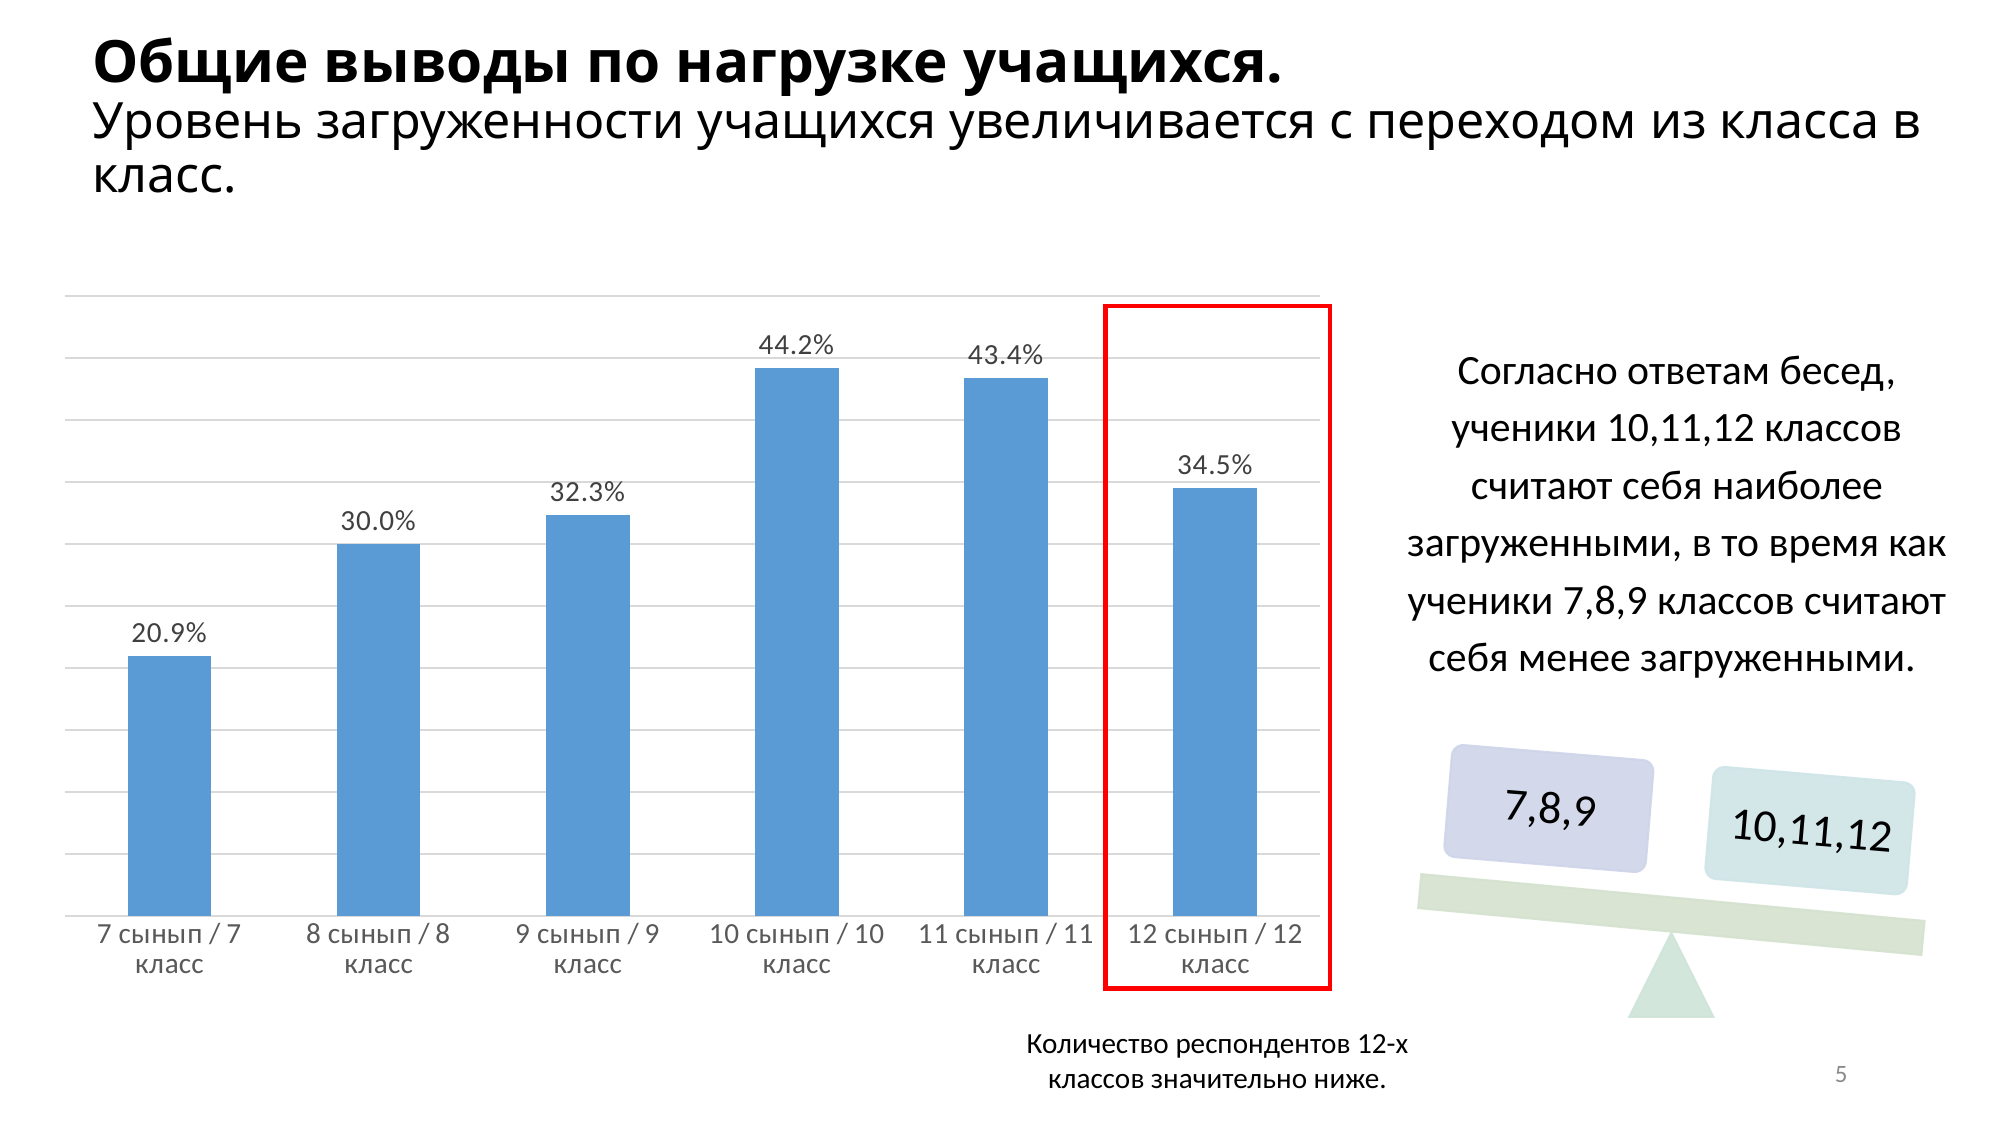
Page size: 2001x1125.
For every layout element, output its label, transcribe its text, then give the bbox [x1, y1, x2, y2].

slide_number 5 [1412, 1042, 1863, 1103]
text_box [1207, 455, 2000, 1017]
text_box Количество респондентов 12-х классов значительно ниже. [989, 1016, 1446, 1102]
chart [38, 281, 1346, 996]
text_box Согласно ответам бесед, ученики 10,11,12 классов считают себя наиболее загруженными, в то время как ученики 7,8,9 классов считают себя менее загруженными. [1387, 327, 1967, 455]
title Общие выводы по нагрузке учащихся. Уровень загруженности учащихся увеличивается с переходом из класса в класс. [77, 9, 1967, 227]
